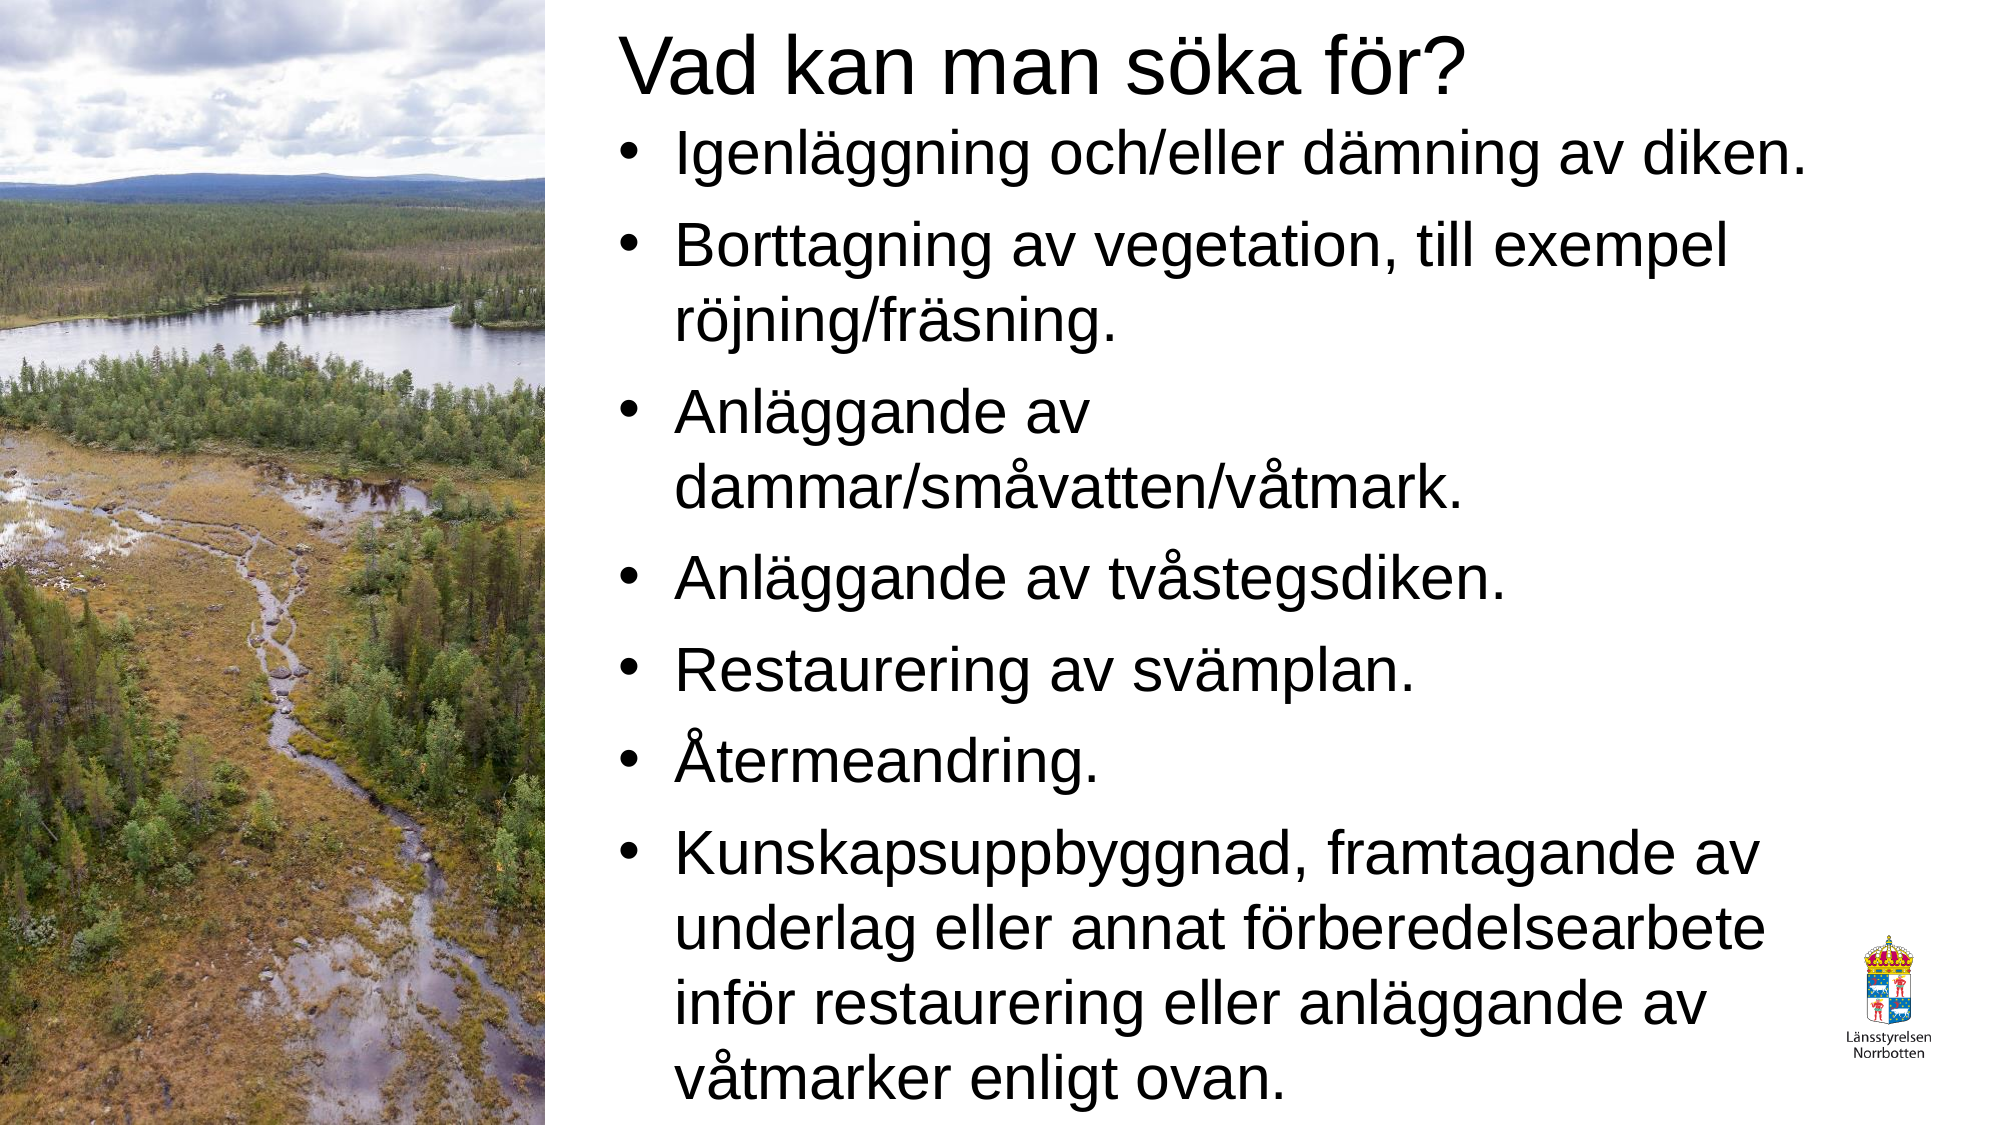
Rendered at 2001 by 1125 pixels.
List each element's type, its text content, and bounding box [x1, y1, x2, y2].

picture [1869, 935, 1931, 1058]
picture [0, 0, 545, 1125]
list Igenläggning och/eller dämning av diken. Borttagning av vegetation, till exempel röjning/fräsning. Anläggande av dammar/småvatten/våtmark. Anläggande av tvåstegsdiken. Restaurering av svämplan. Återmeandring. Kunskapsuppbyggnad, framtagande av underlag eller annat förberedelsearbete inför restaurering eller anläggande av våtmarker enligt ovan. [618, 112, 1869, 1125]
title Vad kan man söka för? [618, 0, 1821, 112]
